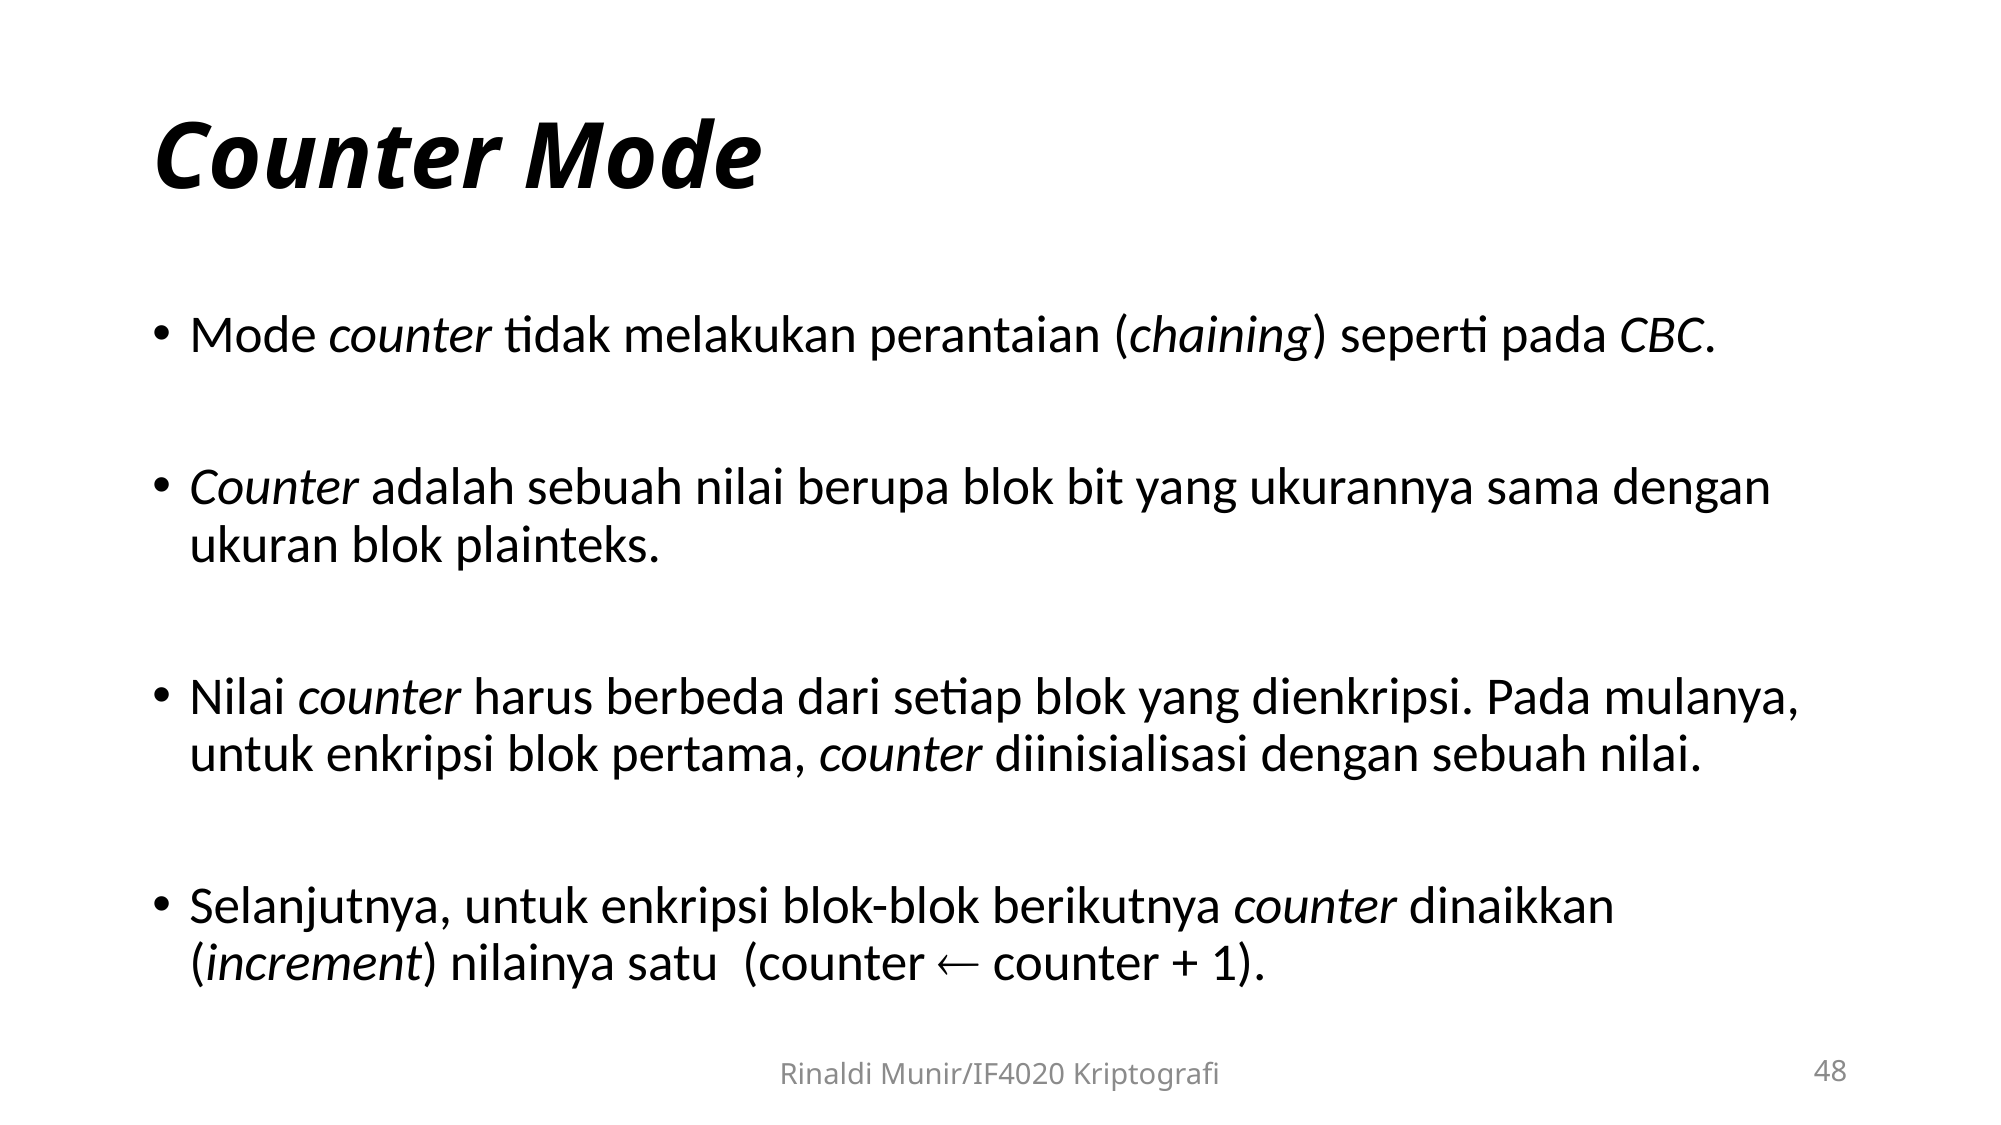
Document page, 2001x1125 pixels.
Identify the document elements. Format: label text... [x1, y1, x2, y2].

title Counter Mode [137, 95, 1477, 222]
slide_number 48 [1412, 1042, 1863, 1103]
list Mode counter tidak melakukan perantaian (chaining) seperti pada CBC. Counter adalah sebuah nilai berupa blok bit yang ukurannya sama dengan ukuran blok plainteks. Nilai counter harus berbeda dari setiap blok yang dienkripsi. Pada mulanya, untuk enkripsi blok pertama, counter diinisialisasi dengan sebuah nilai. Selanjutnya, untuk enkripsi blok-blok berikutnya counter dinaikkan (increment) nilainya satu (counter  counter + 1). [137, 299, 1863, 1014]
footer Rinaldi Munir/IF4020 Kriptografi [662, 1042, 1338, 1103]
